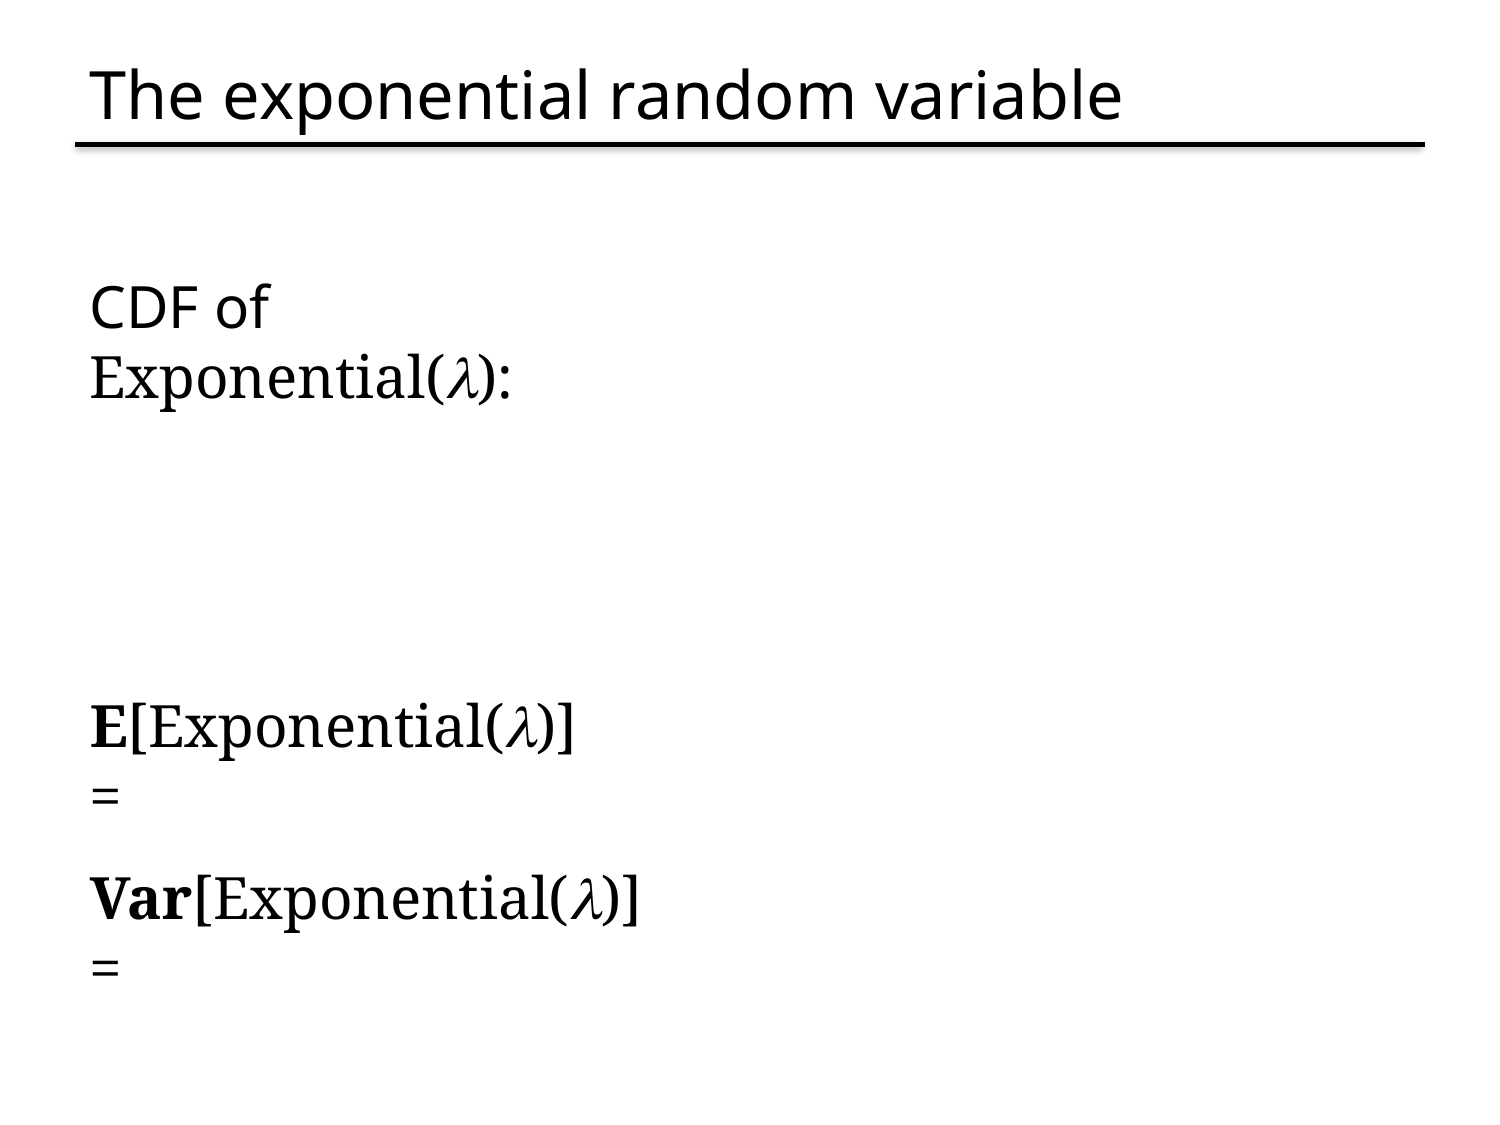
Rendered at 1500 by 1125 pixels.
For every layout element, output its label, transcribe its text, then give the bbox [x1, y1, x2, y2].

text_box E[Exponential(l)] = [75, 681, 604, 837]
text_box CDF of Exponential(l): [75, 263, 667, 418]
text_box Var[Exponential(l)] = [75, 853, 667, 1009]
title The exponential random variable [75, 45, 1425, 145]
